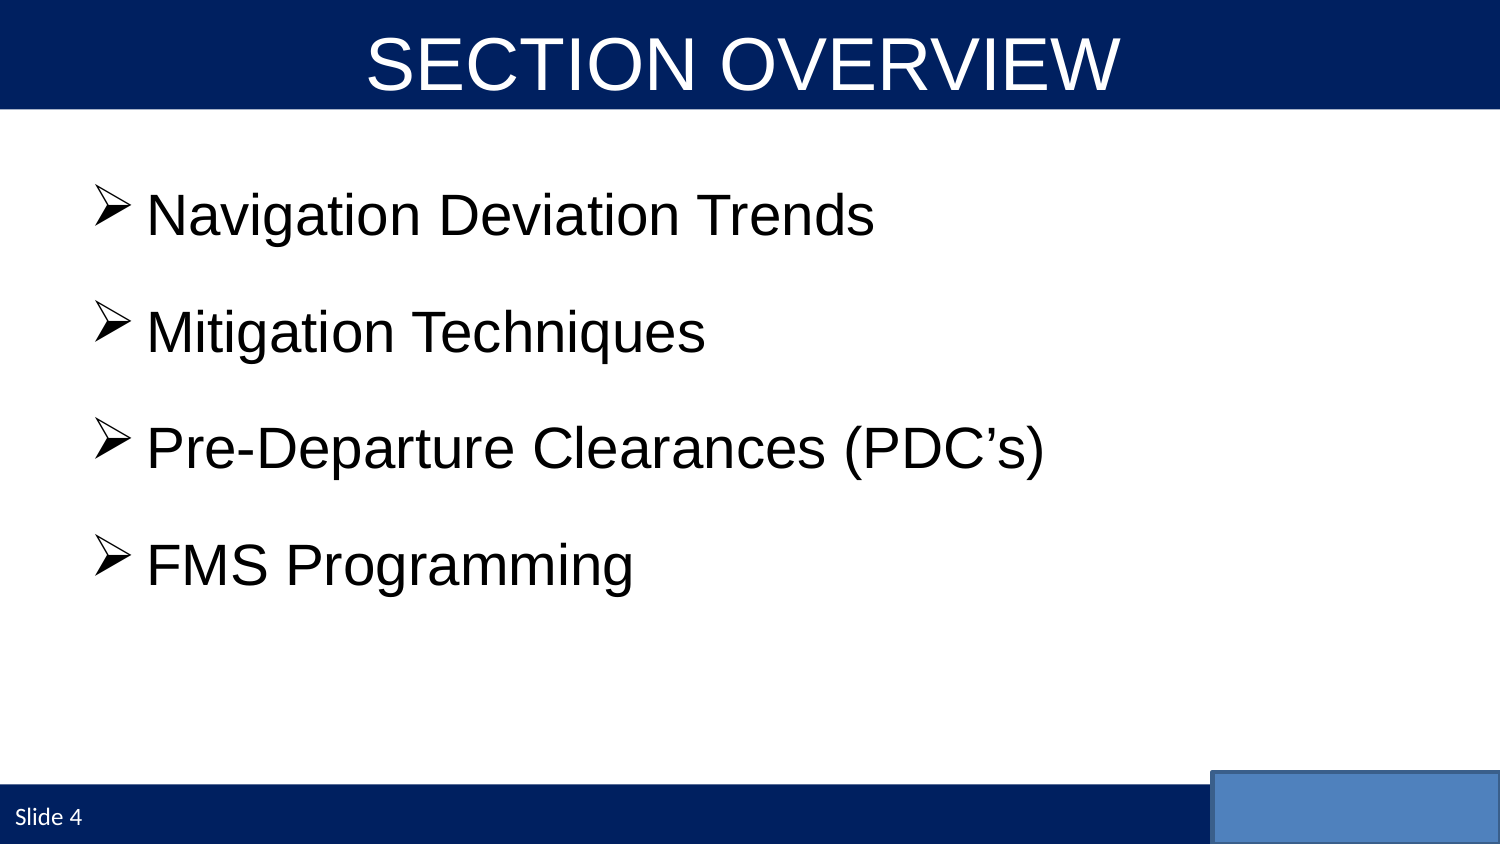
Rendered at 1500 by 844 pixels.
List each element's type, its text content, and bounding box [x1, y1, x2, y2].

text_box Navigation Deviation Trends Mitigation Techniques Pre-Departure Clearances (PDC’s) FMS Programming [74, 134, 1425, 692]
text_box Section Overview [50, 0, 1438, 113]
text_box [1210, 770, 1500, 844]
